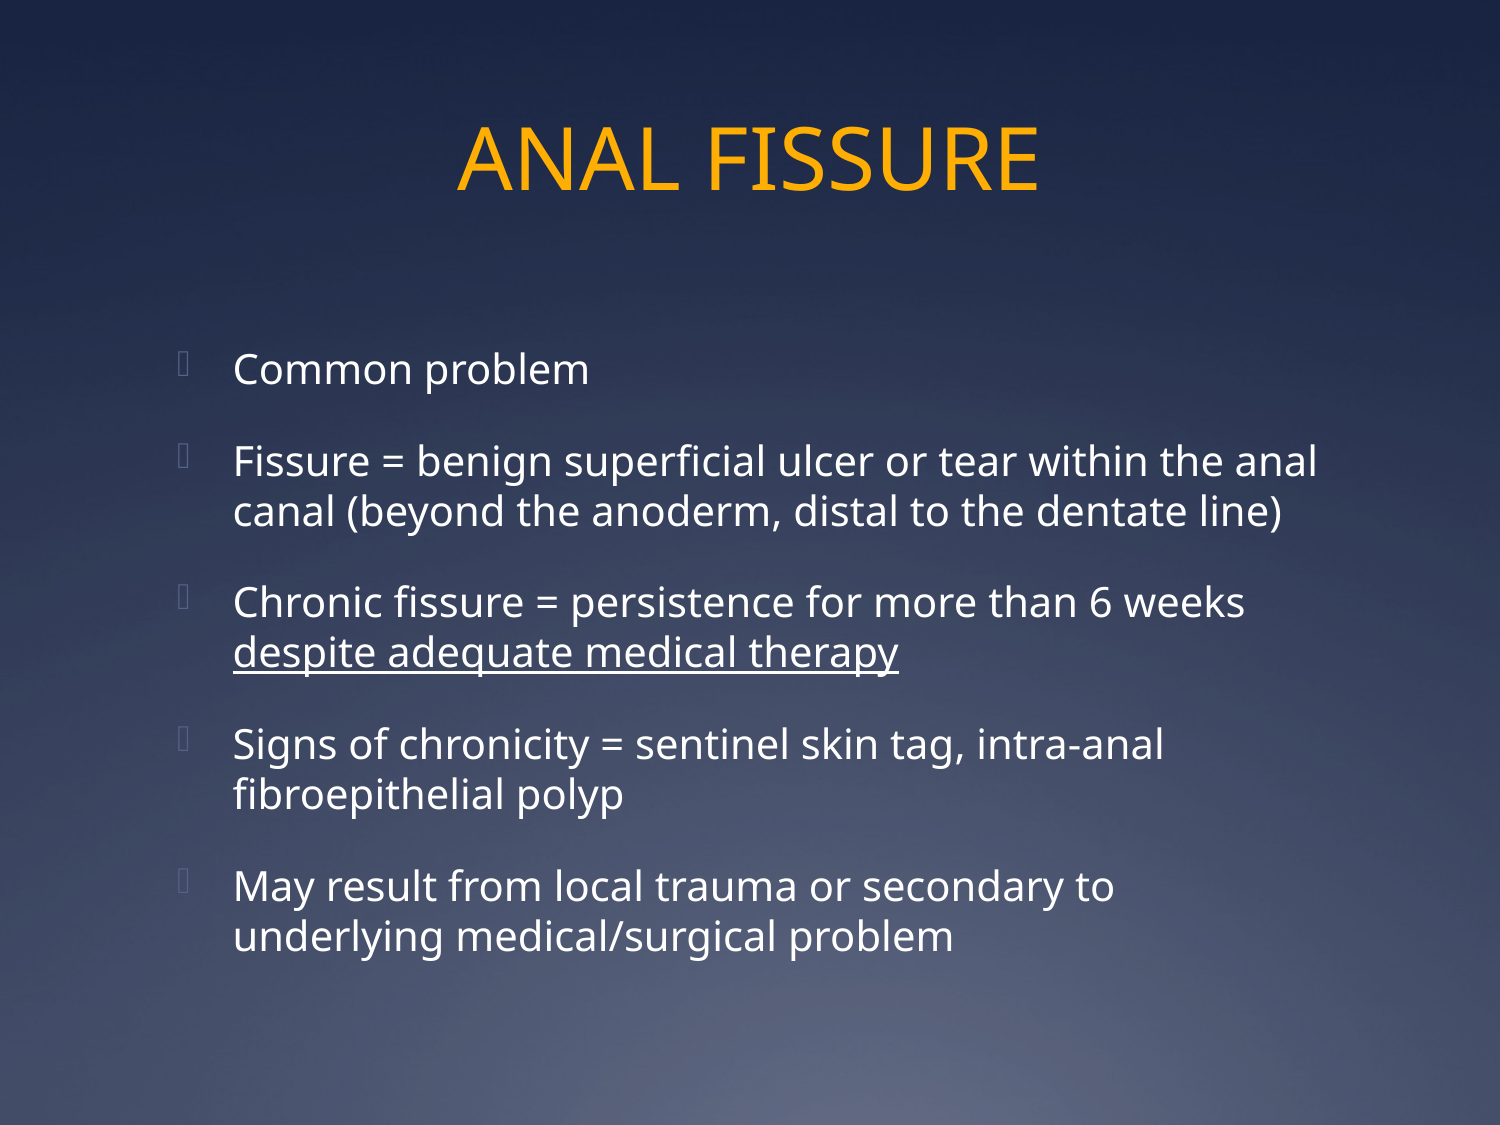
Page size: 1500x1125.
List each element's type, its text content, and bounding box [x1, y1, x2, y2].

list Common problem Fissure = benign superficial ulcer or tear within the anal canal (beyond the anoderm, distal to the dentate line) Chronic fissure = persistence for more than 6 weeks despite adequate medical therapy Signs of chronicity = sentinel skin tag, intra-anal fibroepithelial polyp May result from local trauma or secondary to underlying medical/surgical problem [162, 335, 1338, 1005]
title ANAL FISSURE [100, 95, 1400, 225]
